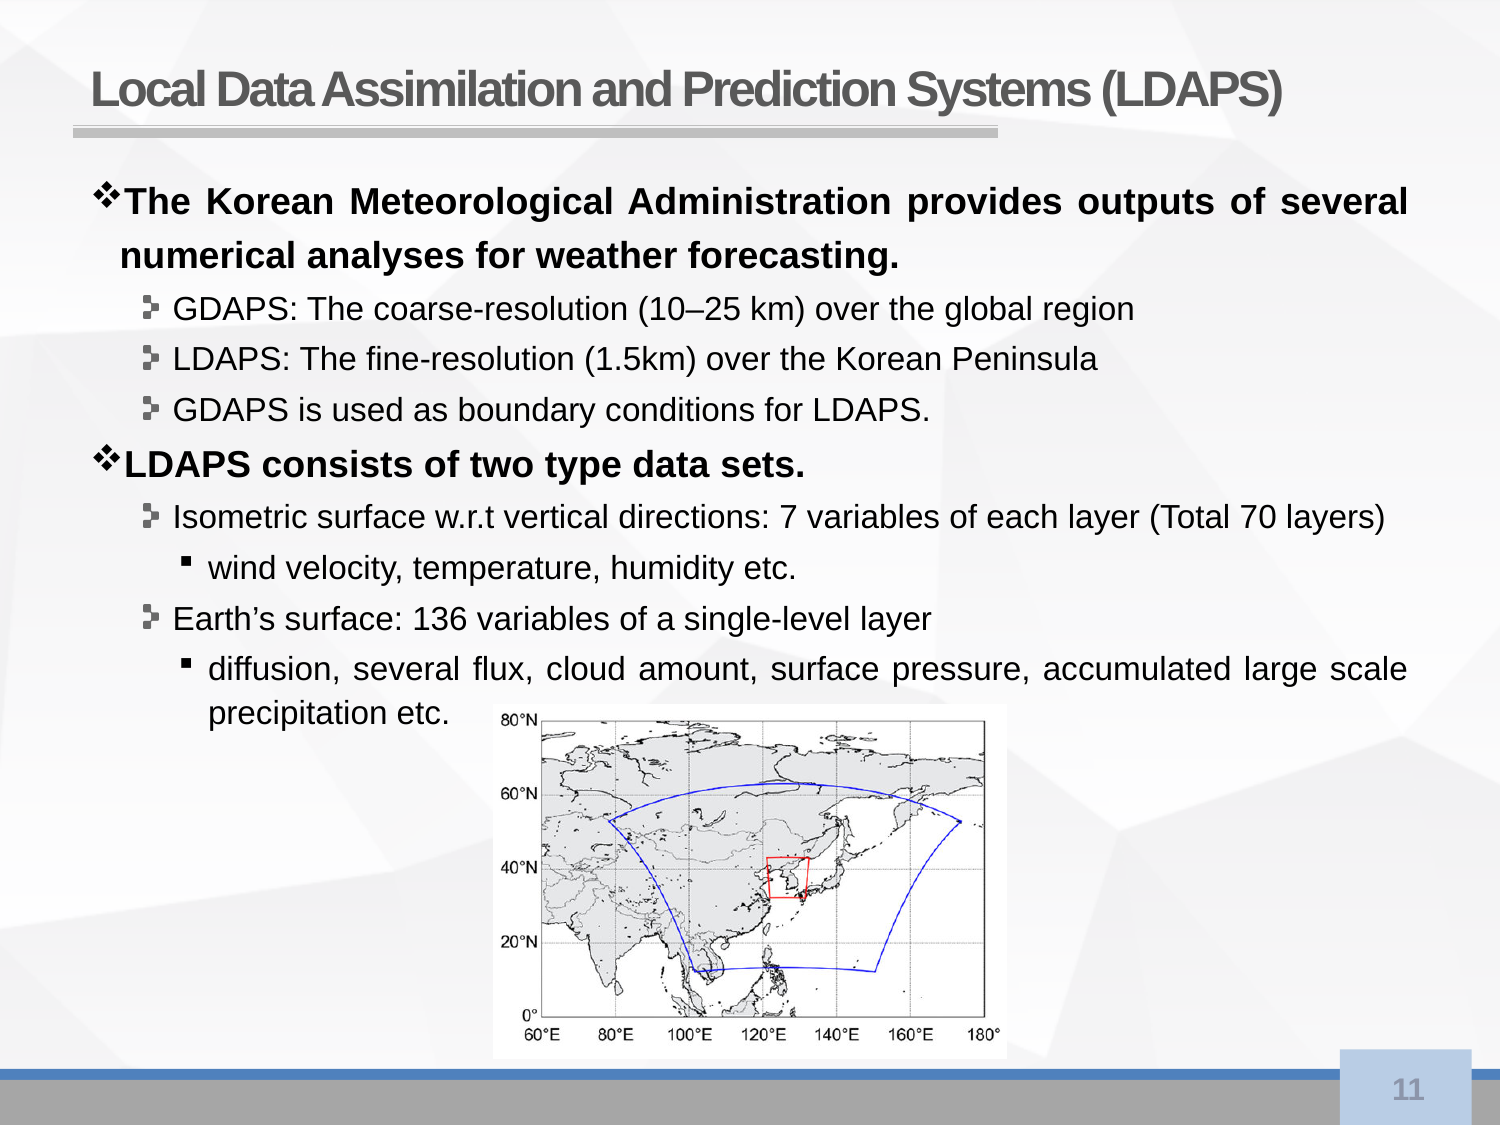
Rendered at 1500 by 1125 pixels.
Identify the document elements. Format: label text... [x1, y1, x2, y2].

list The Korean Meteorological Administration provides outputs of several numerical analyses for weather forecasting. GDAPS: The coarse-resolution (10–25 km) over the global region LDAPS: The fine-resolution (1.5km) over the Korean Peninsula GDAPS is used as boundary conditions for LDAPS. LDAPS consists of two type data sets. Isometric surface w.r.t vertical directions: 7 variables of each layer (Total 70 layers) wind velocity, temperature, humidity etc. Earth’s surface: 136 variables of a single-level layer diffusion, several flux, cloud amount, surface pressure, accumulated large scale precipitation etc. [75, 160, 1425, 988]
picture [0, 0, 1500, 1068]
title Local Data Assimilation and Prediction Systems (LDAPS) [75, 45, 1425, 122]
slide_number 11 [1364, 1058, 1453, 1118]
